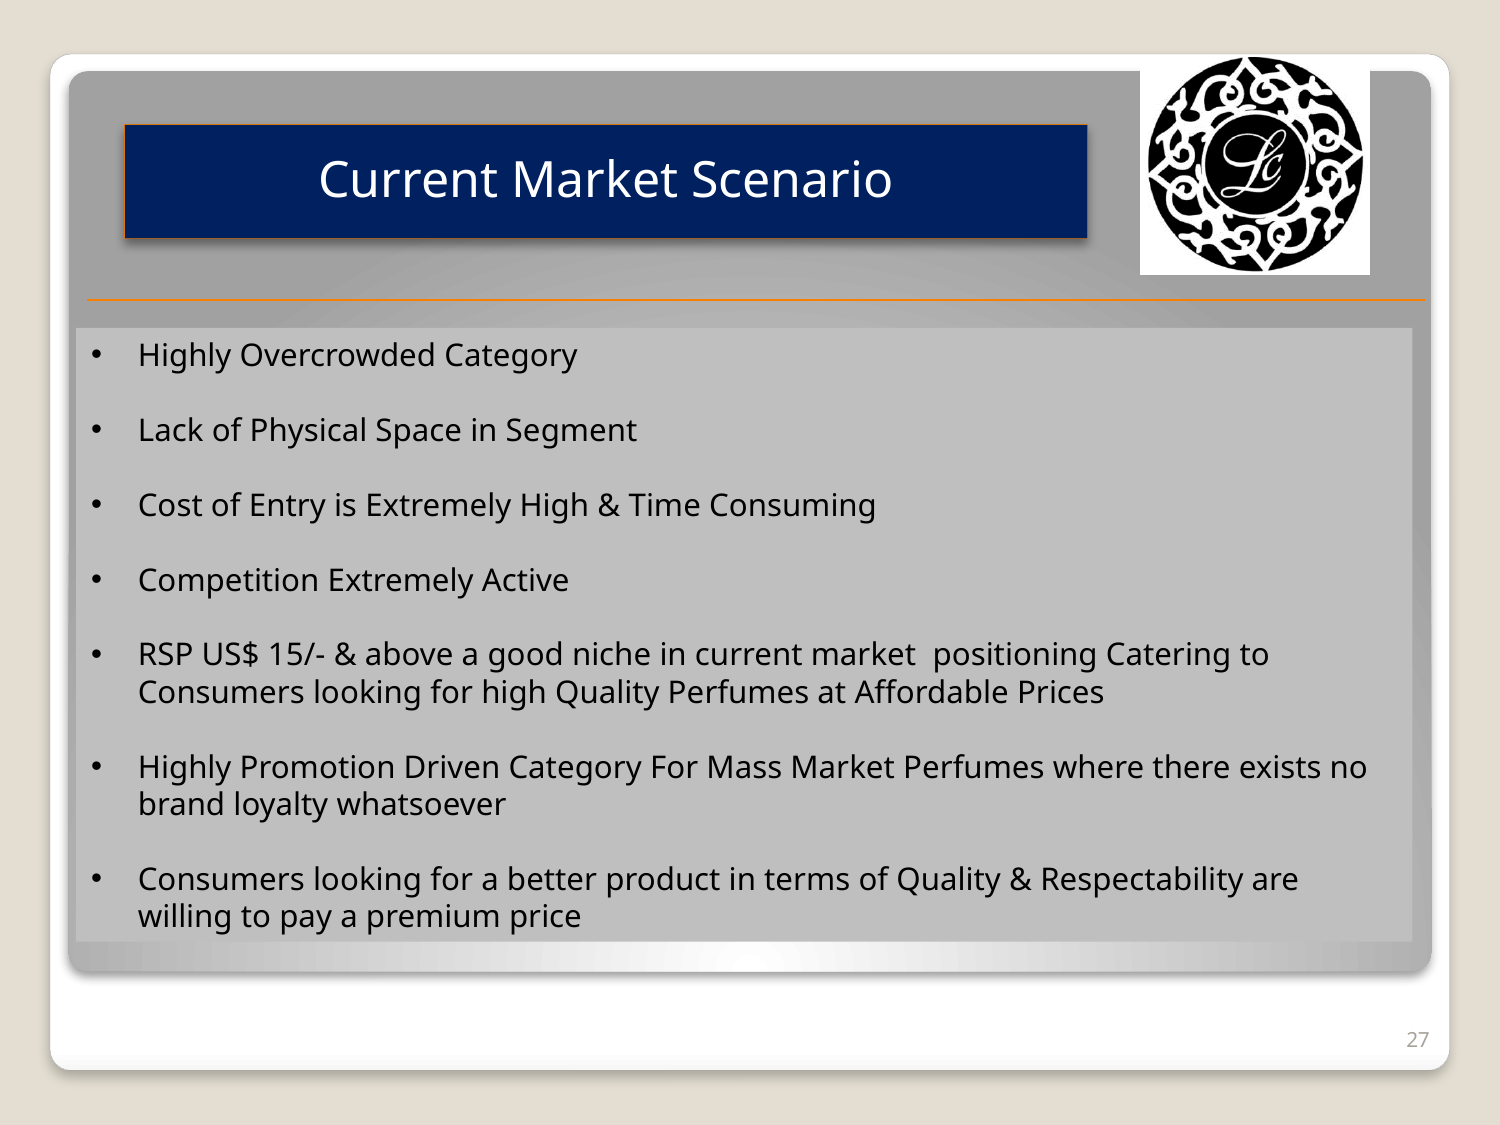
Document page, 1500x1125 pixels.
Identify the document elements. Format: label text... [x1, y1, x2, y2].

slide_number 27 [1369, 1002, 1445, 1063]
text_box Highly Overcrowded Category Lack of Physical Space in Segment Cost of Entry is Extremely High & Time Consuming Competition Extremely Active RSP US$ 15/- & above a good niche in current market positioning Catering to Consumers looking for high Quality Perfumes at Affordable Prices Highly Promotion Driven Category For Mass Market Perfumes where there exists no brand loyalty whatsoever Consumers looking for a better product in terms of Quality & Respectability are willing to pay a premium price [76, 327, 1413, 942]
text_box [124, 124, 1088, 239]
picture [1140, 57, 1370, 276]
